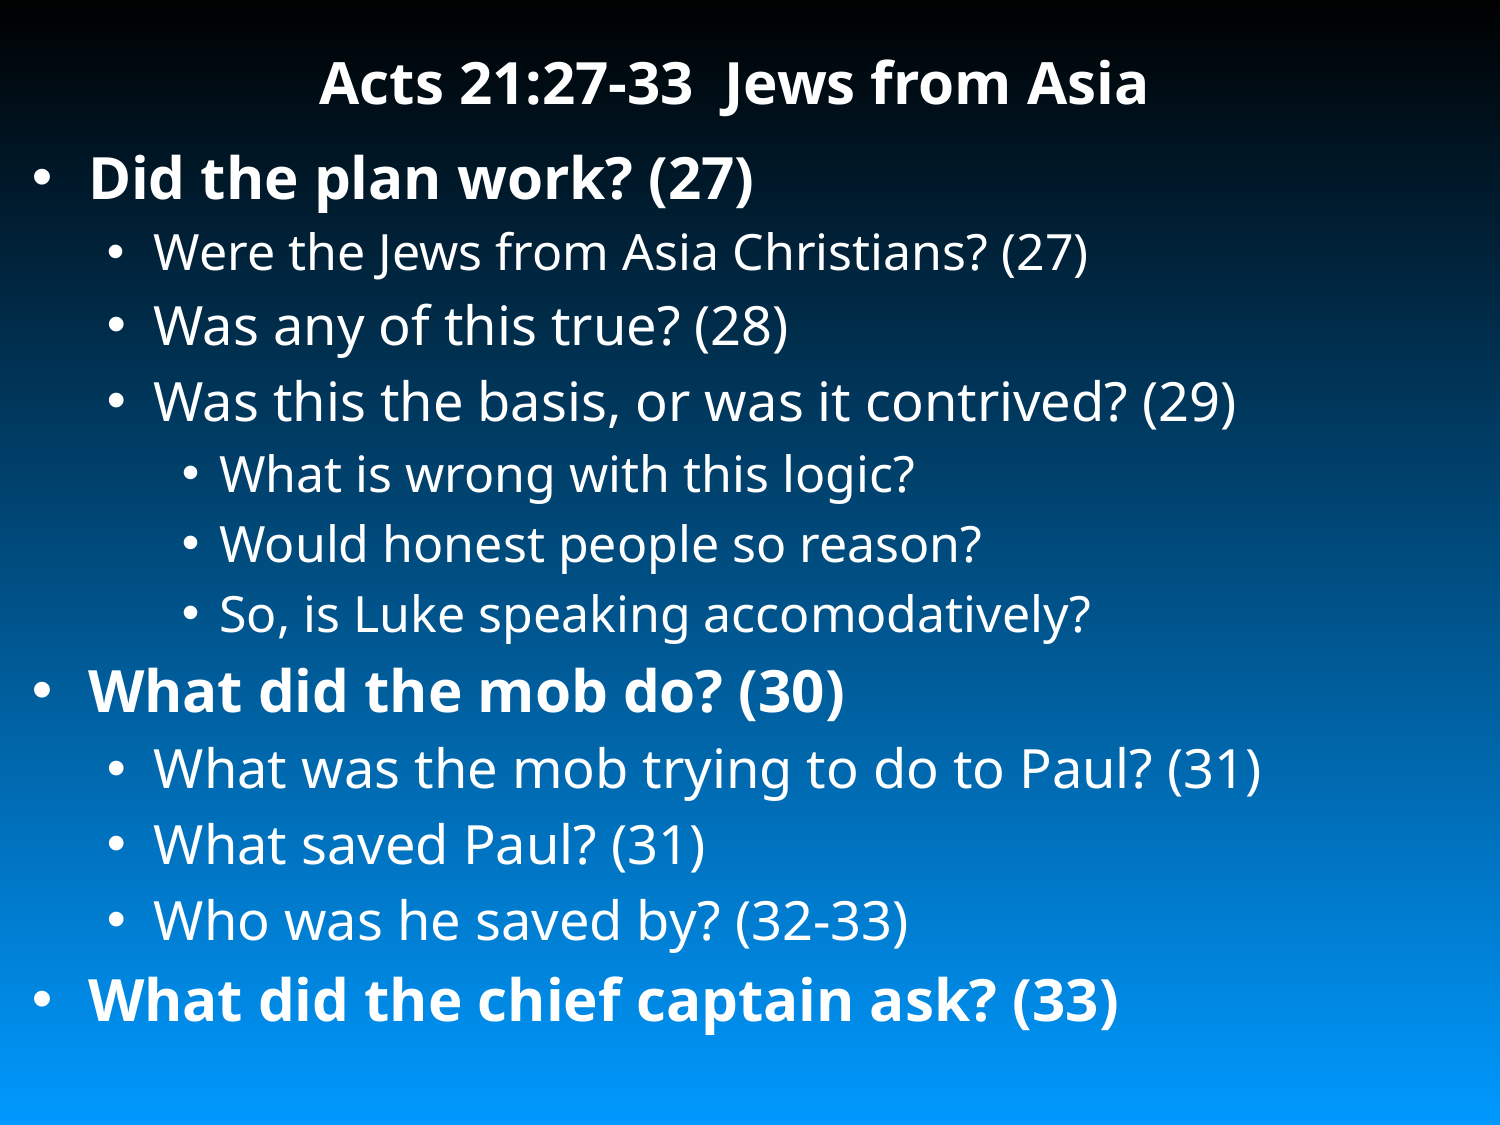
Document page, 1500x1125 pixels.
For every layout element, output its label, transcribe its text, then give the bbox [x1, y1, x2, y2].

list Did the plan work? (27) Were the Jews from Asia Christians? (27) Was any of this true? (28) Was this the basis, or was it contrived? (29) What is wrong with this logic? Would honest people so reason? So, is Luke speaking accomodatively? What did the mob do? (30) What was the mob trying to do to Paul? (31) What saved Paul? (31) Who was he saved by? (32-33) What did the chief captain ask? (33) [16, 133, 1488, 875]
title Acts 21:27-33 Jews from Asia [0, 23, 1500, 138]
